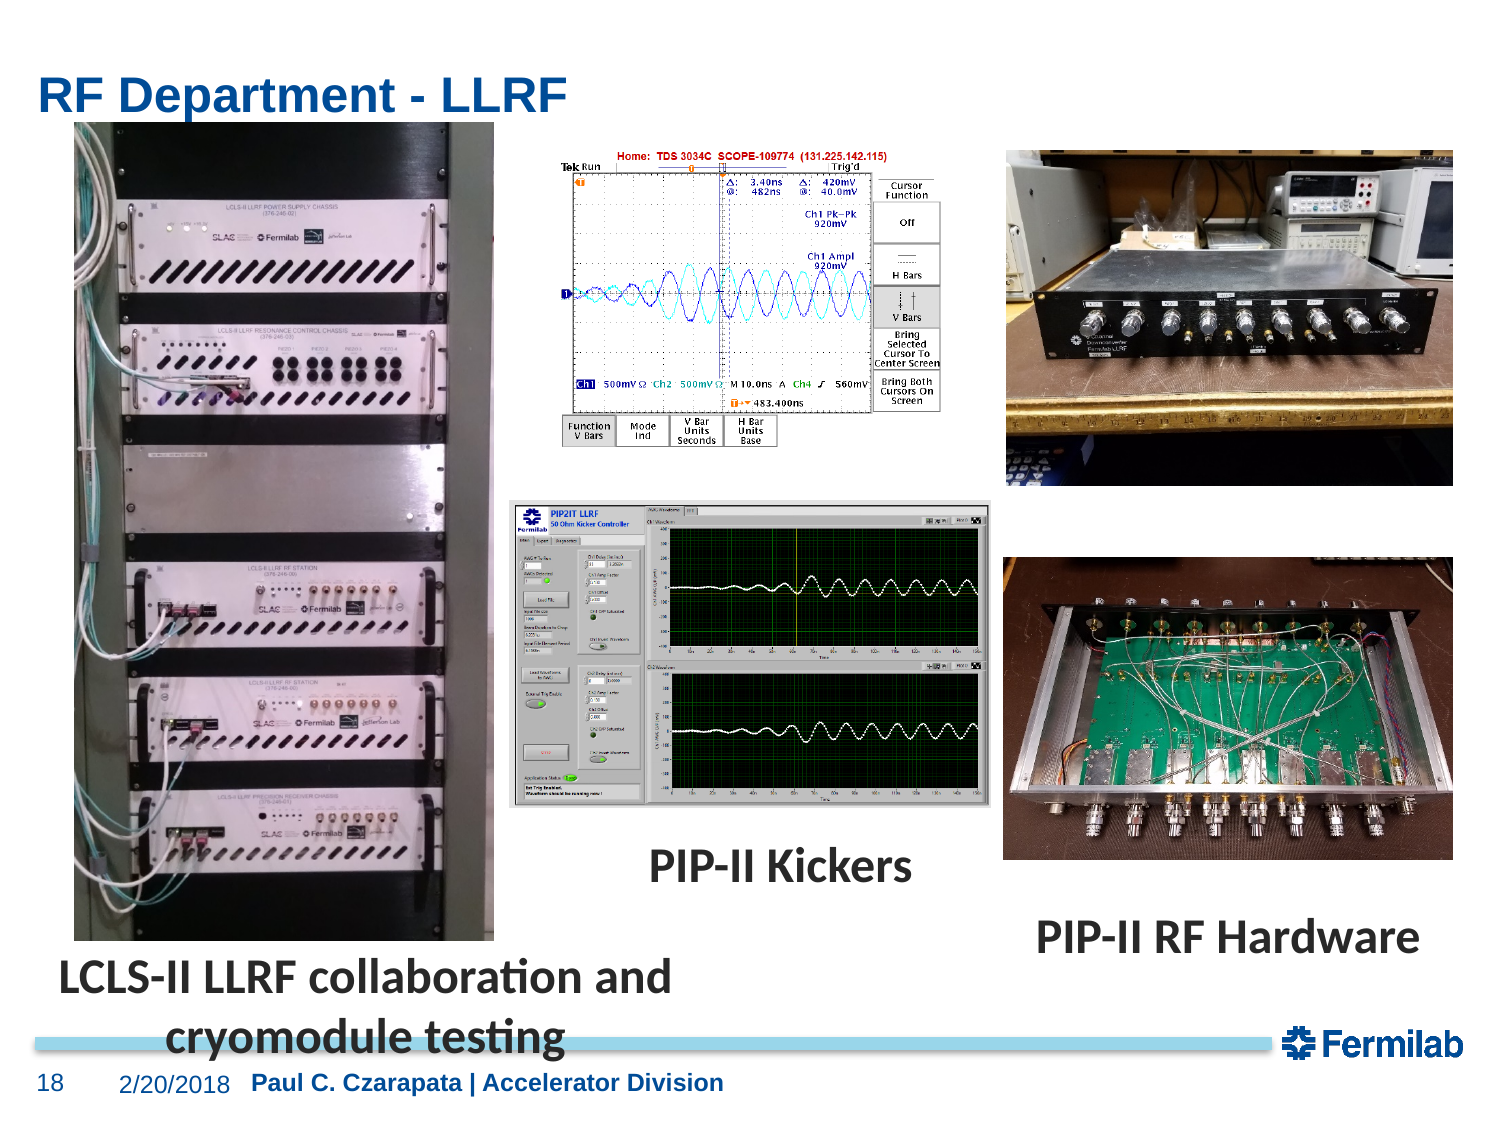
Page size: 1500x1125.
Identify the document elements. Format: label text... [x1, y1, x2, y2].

picture [551, 146, 949, 464]
text_box LCLS-II LLRF collaboration and cryomodule testing [37, 936, 694, 1072]
picture [508, 499, 992, 808]
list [73, 122, 495, 941]
title RF Department - LLRF [37, 17, 1463, 123]
picture [1005, 150, 1454, 486]
text_box PIP-II Kickers [552, 825, 1010, 900]
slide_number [118, 1068, 296, 1109]
picture [1282, 1026, 1463, 1060]
picture [1003, 557, 1454, 860]
footer Paul C. Czarapata | Accelerator Division [251, 1066, 1279, 1107]
slide_number 18 [36, 1066, 105, 1106]
text_box PIP-II RF Hardware [1003, 895, 1453, 971]
